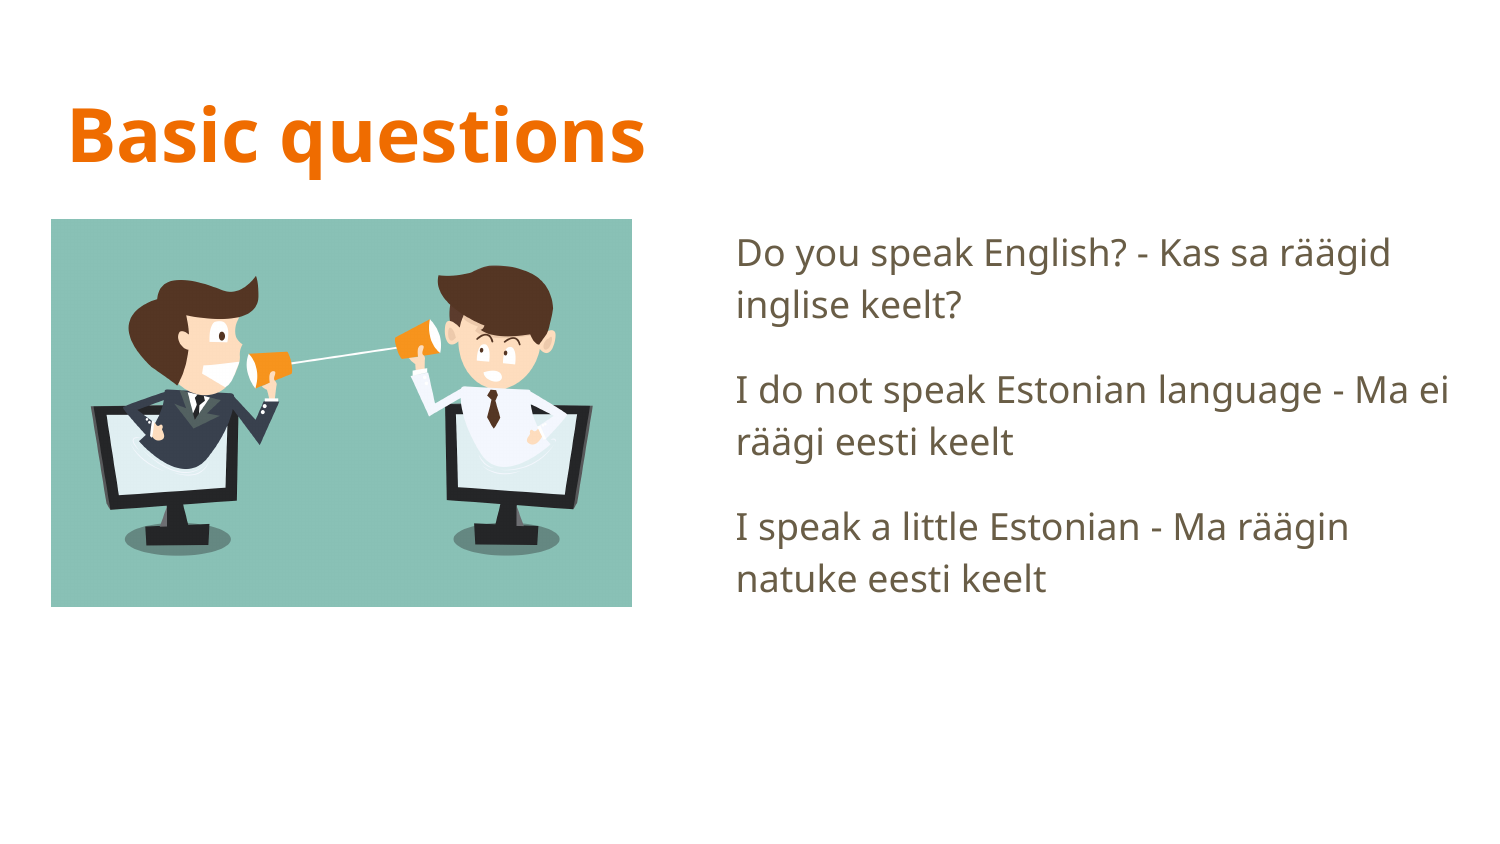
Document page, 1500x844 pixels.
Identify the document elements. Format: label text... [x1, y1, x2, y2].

title Basic questions [51, 72, 1449, 189]
list Do you speak English? - Kas sa räägid inglise keelt? I do not speak Estonian language - Ma ei räägi eesti keelt I speak a little Estonian - Ma räägin natuke eesti keelt [720, 207, 1480, 750]
picture [50, 219, 632, 607]
